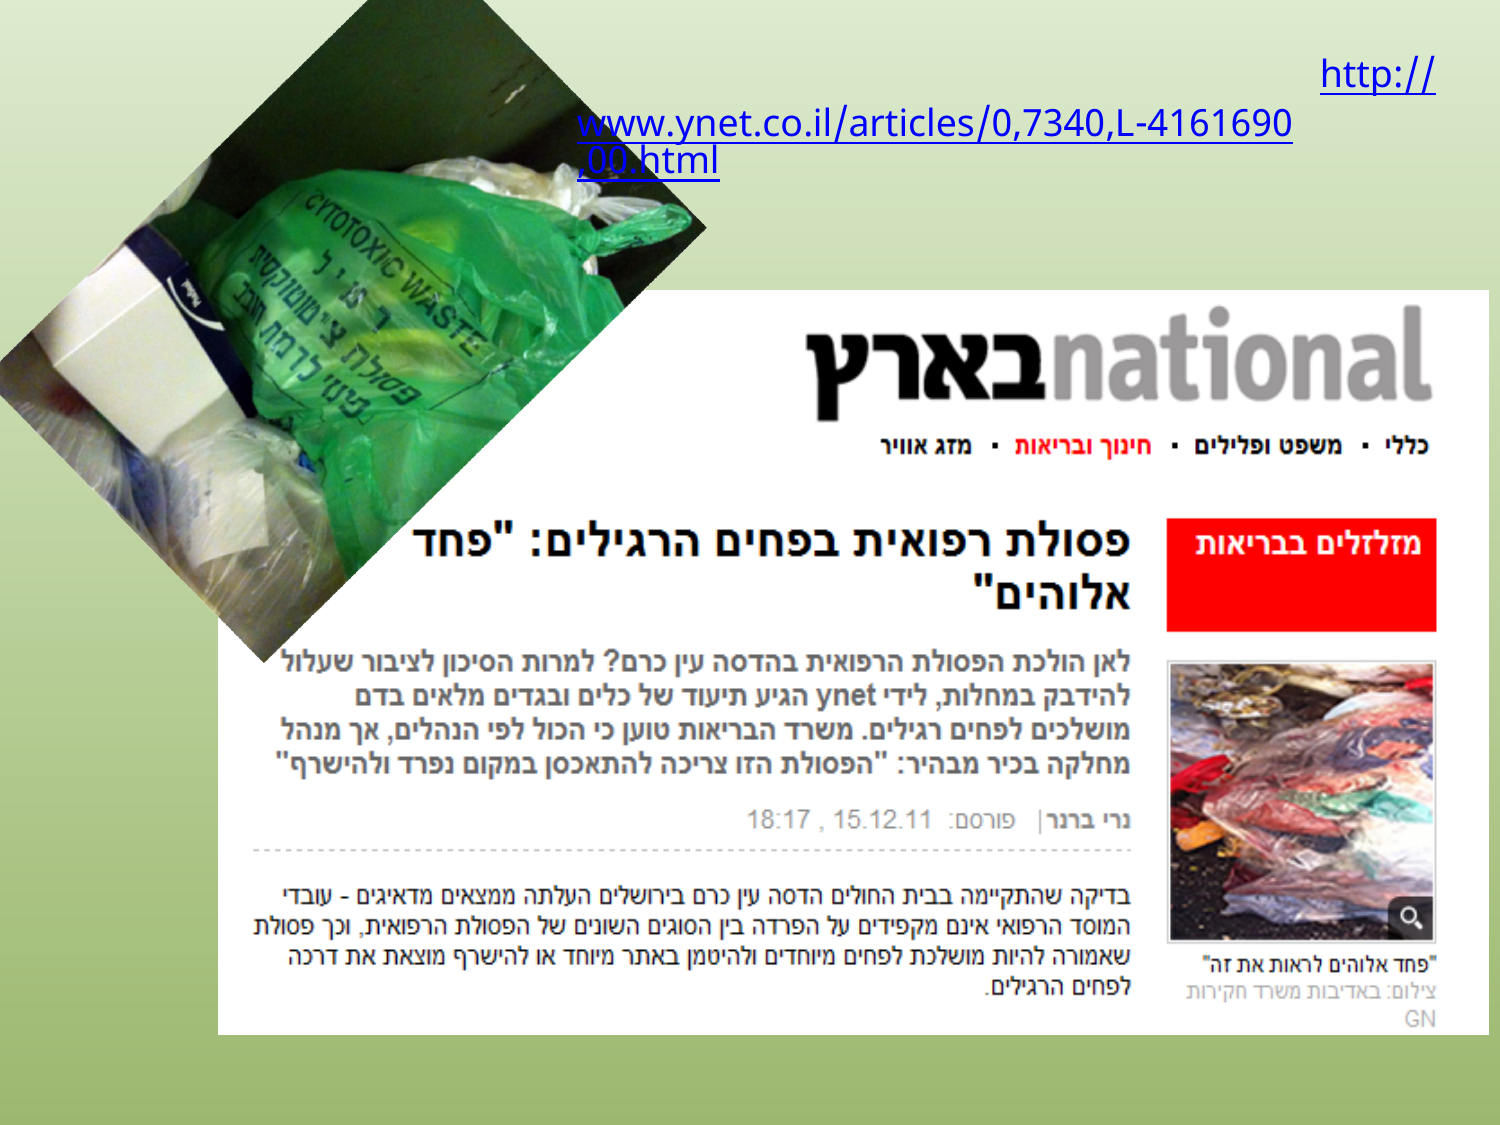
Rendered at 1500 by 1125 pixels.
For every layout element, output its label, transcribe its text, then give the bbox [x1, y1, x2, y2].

text_box http://www.ynet.co.il/articles/0,7340,L-4161690,00.html [700, 42, 1451, 200]
picture [0, 0, 1489, 1035]
